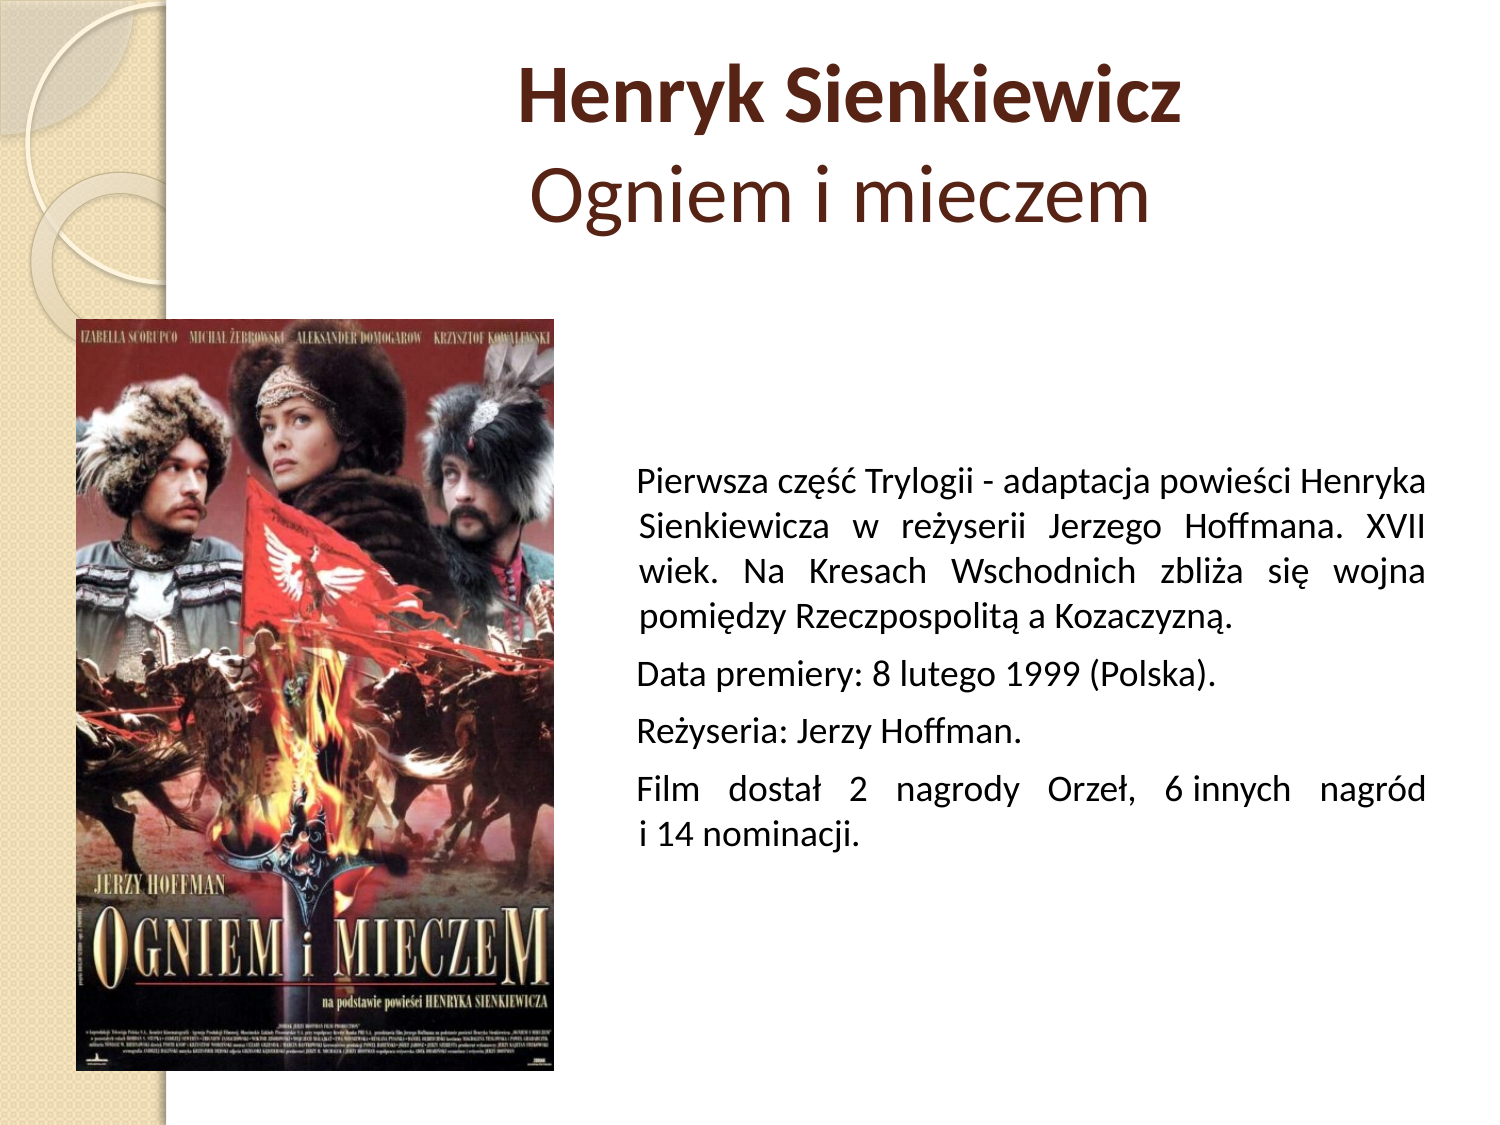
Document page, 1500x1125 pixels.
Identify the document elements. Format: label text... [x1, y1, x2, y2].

picture [76, 319, 555, 1071]
title Henryk Sienkiewicz Ogniem i mieczem [235, 45, 1466, 233]
list Pierwsza część Trylogii - adaptacja powieści Henryka Sienkiewicza w reżyserii Jerzego Hoffmana. XVII wiek. Na Kresach Wschodnich zbliża się wojna pomiędzy Rzeczpospolitą a Kozaczyzną. Data premiery: 8 lutego 1999 (Polska). Reżyseria: Jerzy Hoffman. Film dostał 2 nagrody Orzeł, 6 innych nagród i 14 nominacji. [608, 448, 1442, 1035]
